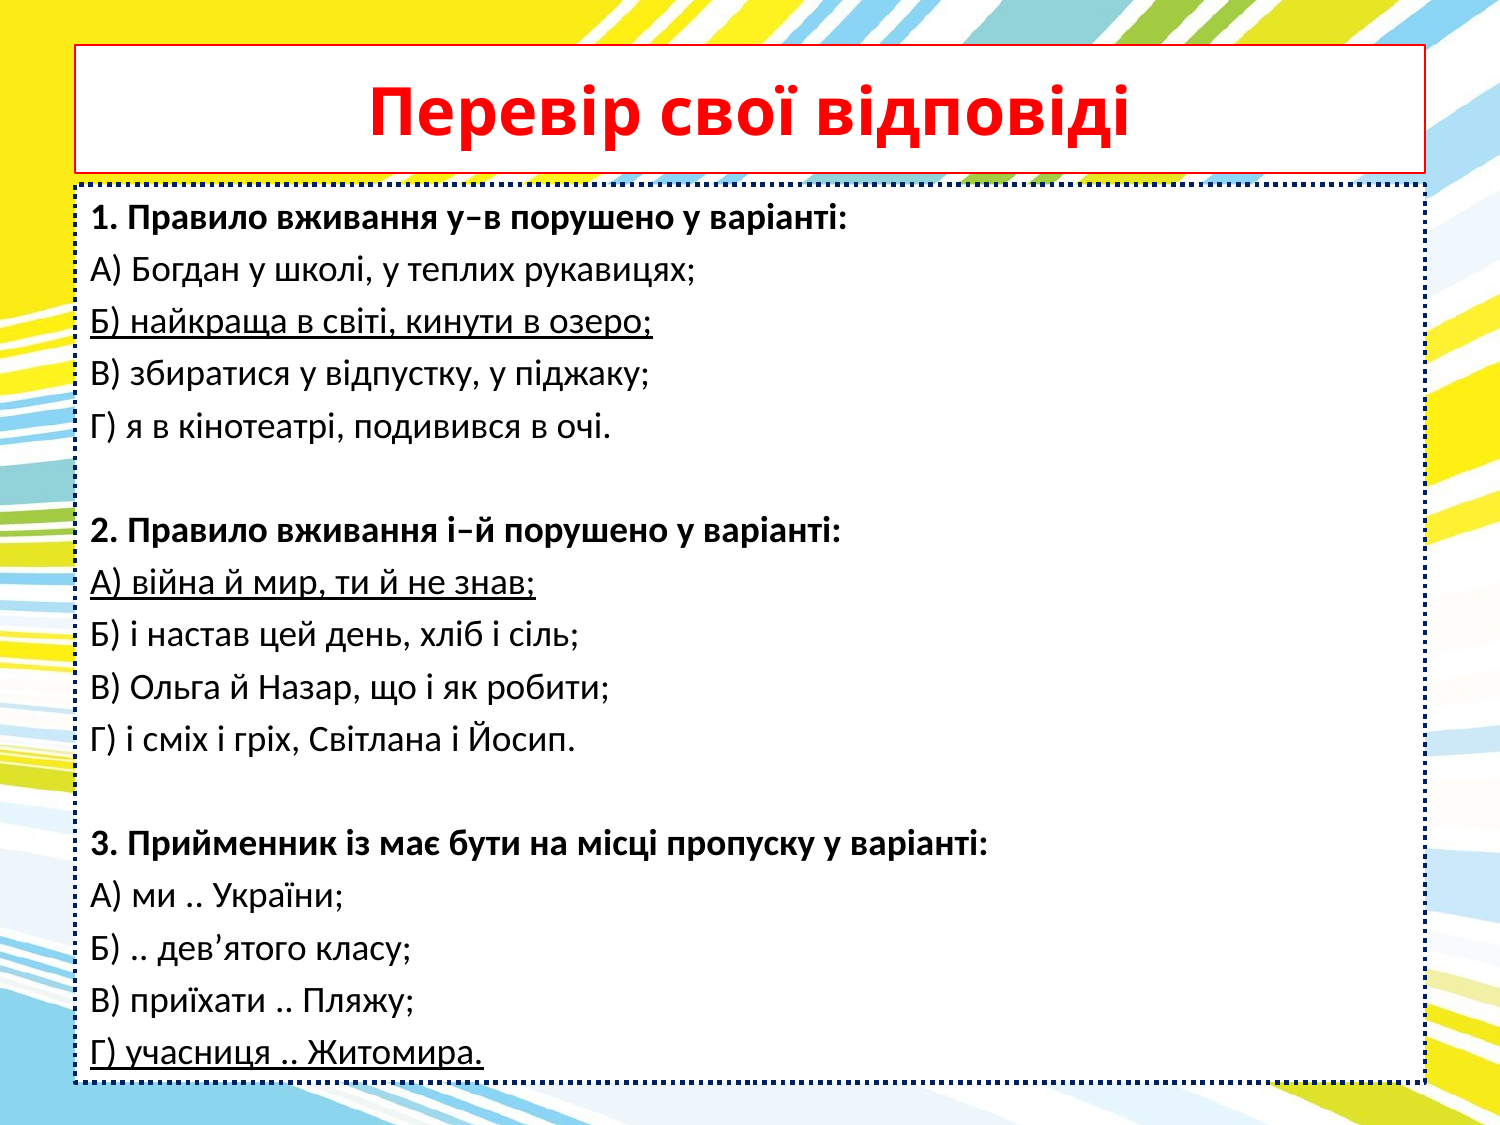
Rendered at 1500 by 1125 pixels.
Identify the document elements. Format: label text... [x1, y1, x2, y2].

list 1. Правило вживання у–в порушено у варіанті: А) Богдан у школі, у теплих рукавицях; Б) найкраща в світі, кинути в озеро; В) збиратися у відпустку, у піджаку; Г) я в кінотеатрі, подивився в очі. 2. Правило вживання і–й порушено у варіанті: А) війна й мир, ти й не знав; Б) і настав цей день, хліб і сіль; В) Ольга й Назар, що і як робити; Г) і сміх і гріх, Світлана і Йосип. 3. Прийменник із має бути на місці пропуску у варіанті: А) ми .. України; Б) .. дев’ятого класу; В) приїхати .. Пляжу; Г) учасниця .. Житомира. [75, 184, 1425, 1083]
picture [0, 0, 1500, 1125]
title Перевір свої відповіді [75, 45, 1425, 173]
